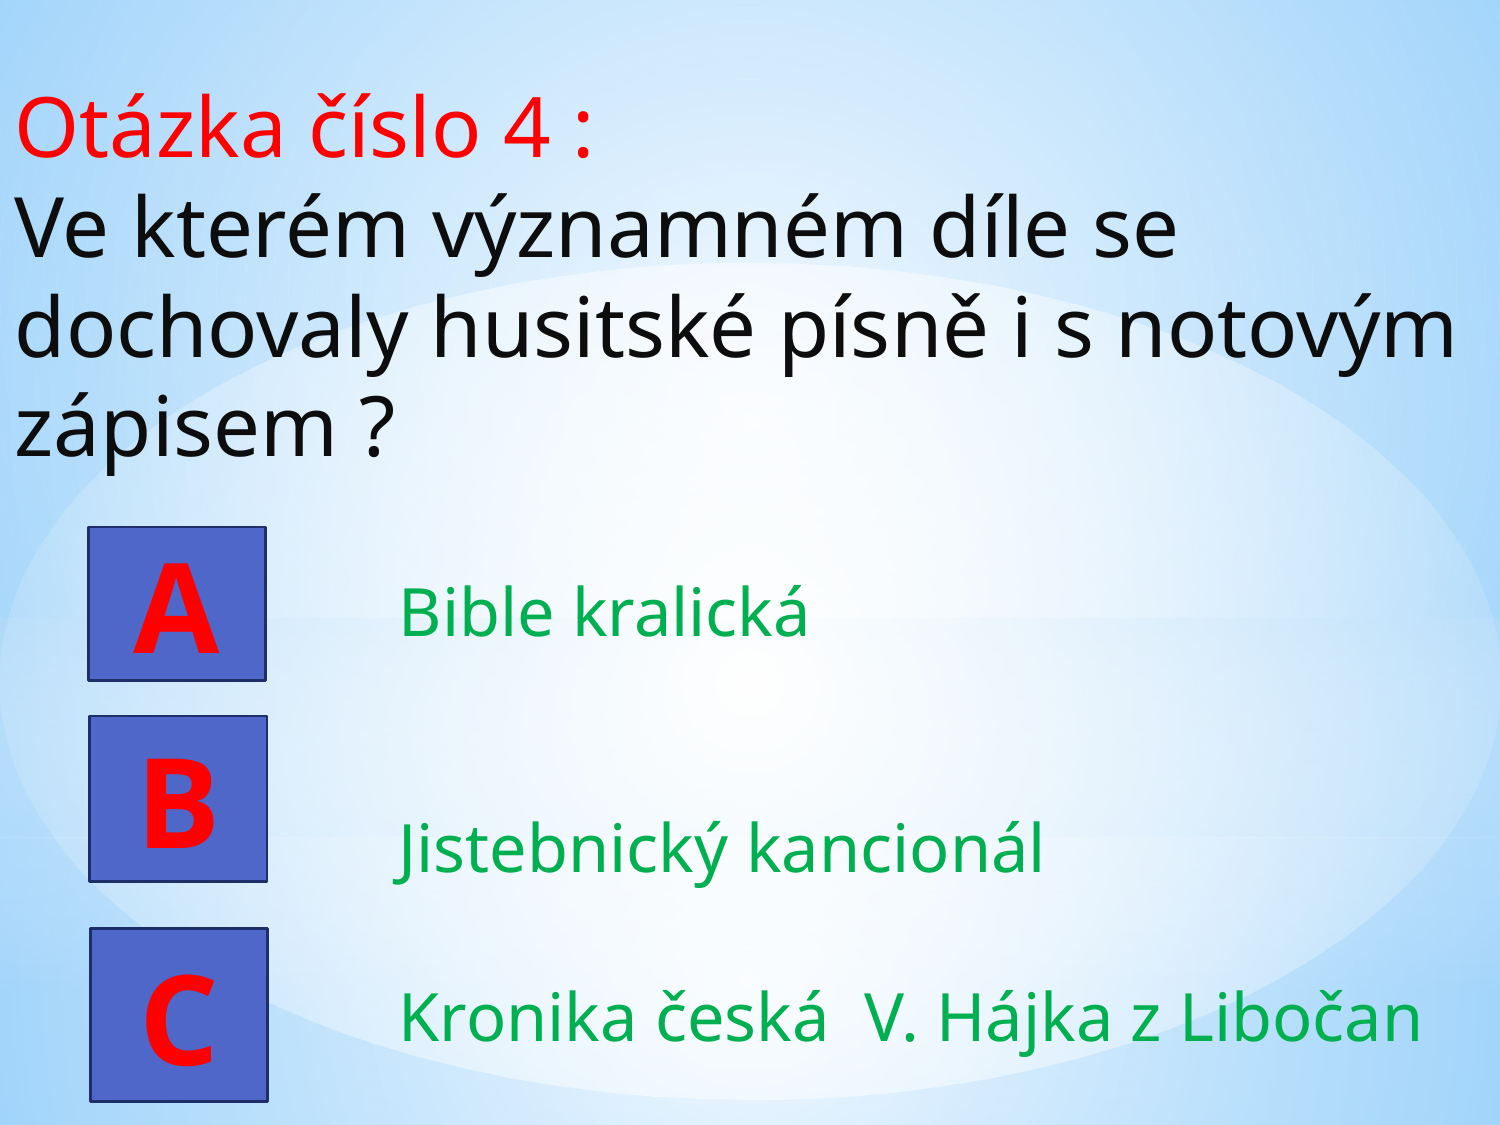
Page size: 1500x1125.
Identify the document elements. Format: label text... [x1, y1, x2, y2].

text_box B [88, 715, 268, 883]
text_box C [89, 927, 269, 1103]
text_box Jistebnický kancionál [383, 798, 1128, 894]
text_box Otázka číslo 4 : Ve kterém významném díle se dochovaly husitské písně i s notovým zápisem ? [0, 66, 1500, 481]
text_box Bible kralická [383, 562, 1152, 658]
text_box Kronika česká V. Hájka z Libočan [383, 967, 1500, 1062]
text_box A [87, 526, 267, 682]
